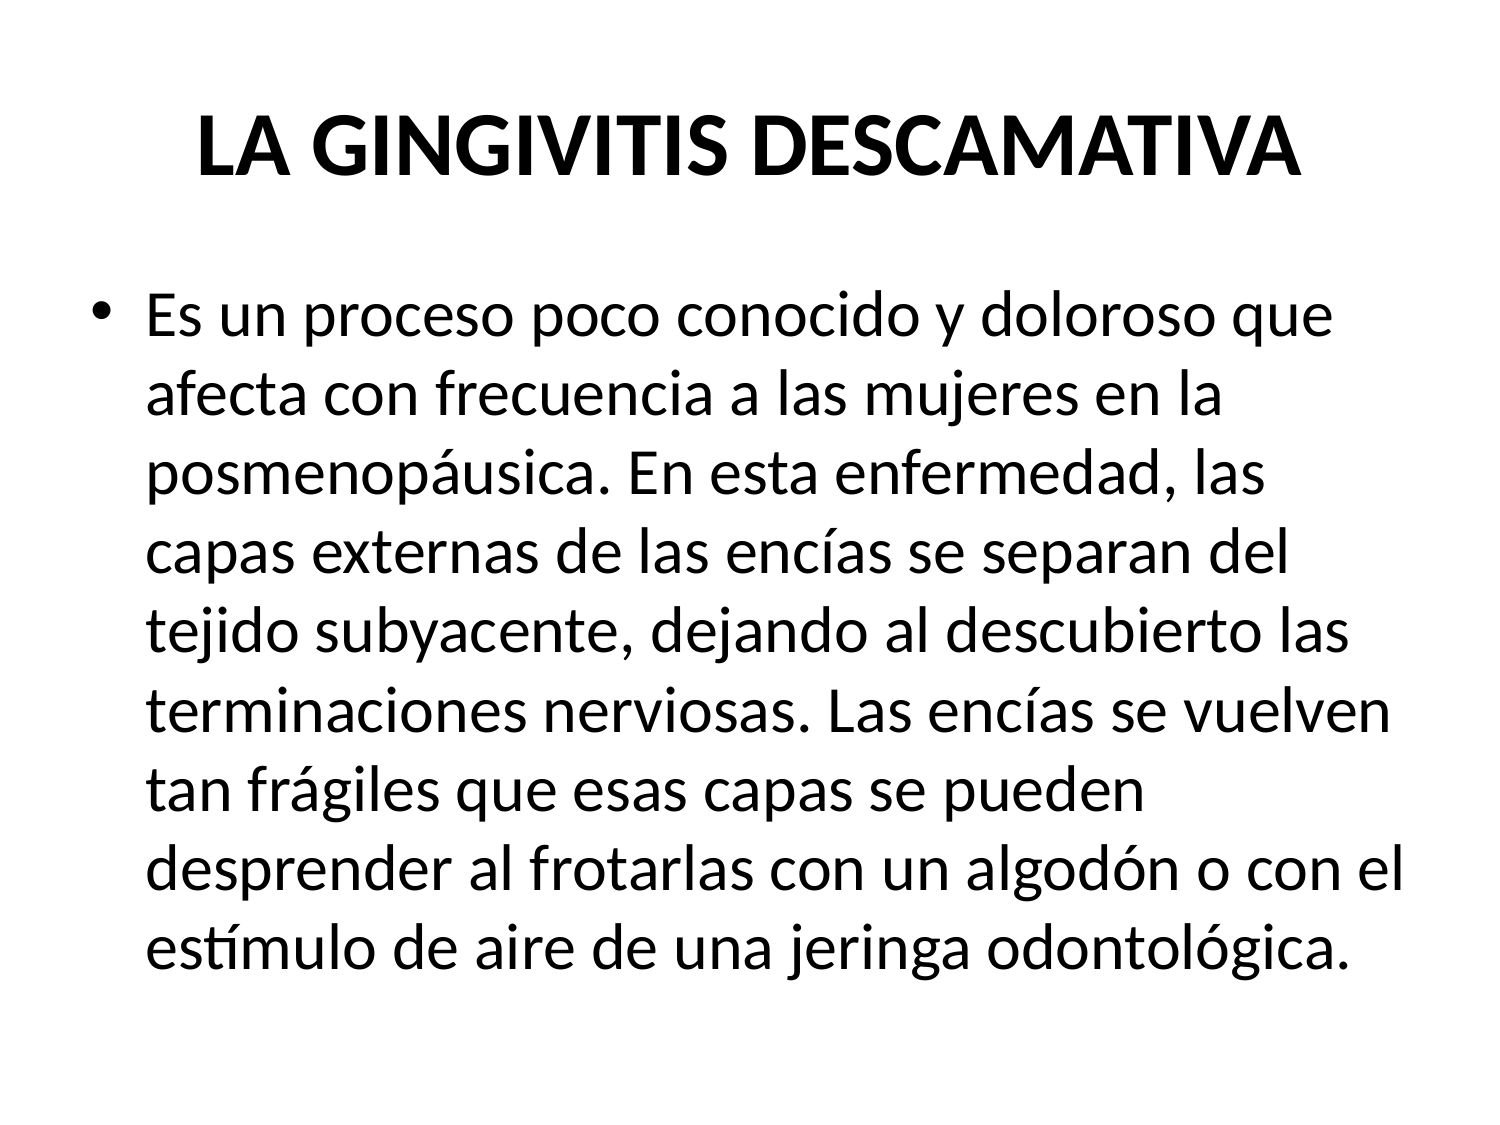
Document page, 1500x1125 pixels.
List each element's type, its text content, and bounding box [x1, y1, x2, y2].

list Es un proceso poco conocido y doloroso que afecta con frecuencia a las mujeres en la posmenopáusica. En esta enfermedad, las capas externas de las encías se separan del tejido subyacente, dejando al descubierto las terminaciones nerviosas. Las encías se vuelven tan frágiles que esas capas se pueden desprender al frotarlas con un algodón o con el estímulo de aire de una jeringa odontológica. [75, 262, 1425, 1005]
title LA GINGIVITIS DESCAMATIVA [75, 45, 1425, 233]
